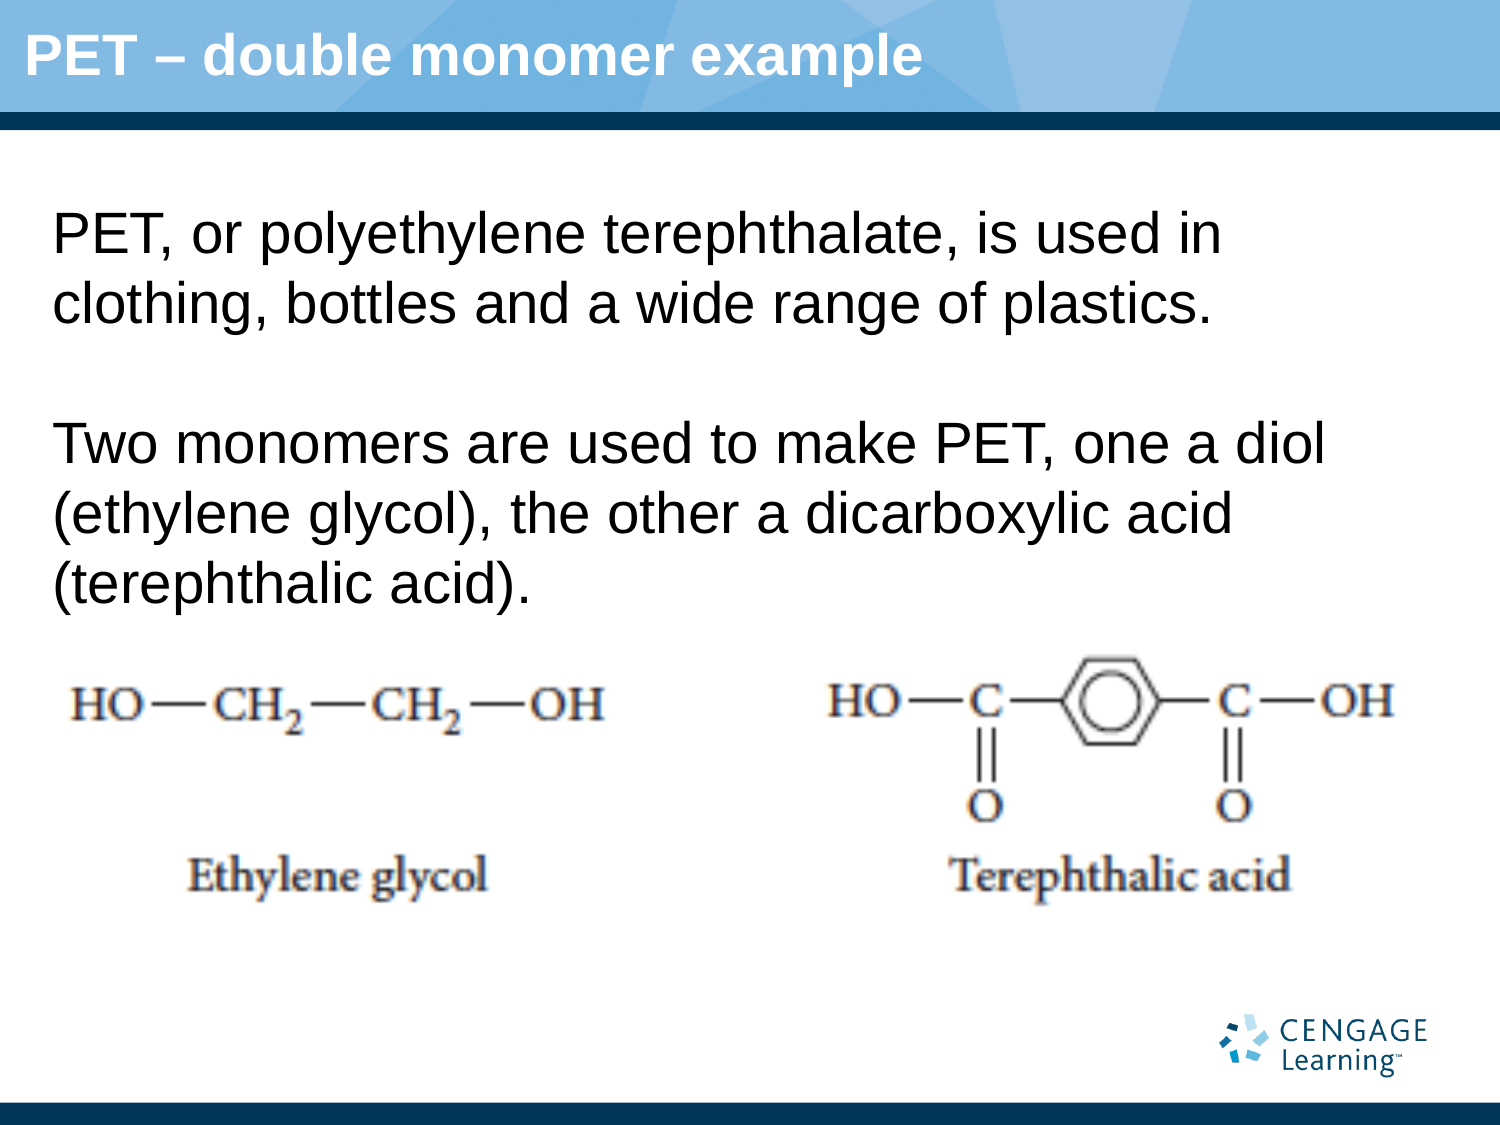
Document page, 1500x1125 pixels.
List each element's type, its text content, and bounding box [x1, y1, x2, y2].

picture [37, 649, 1428, 926]
picture [0, 0, 1500, 112]
picture [1195, 990, 1450, 1101]
text_box PET, or polyethylene terephthalate, is used in clothing, bottles and a wide range of plastics. Two monomers are used to make PET, one a diol (ethylene glycol), the other a dicarboxylic acid (terephthalic acid). [37, 187, 1400, 623]
title PET – double monomer example [24, 24, 1413, 100]
